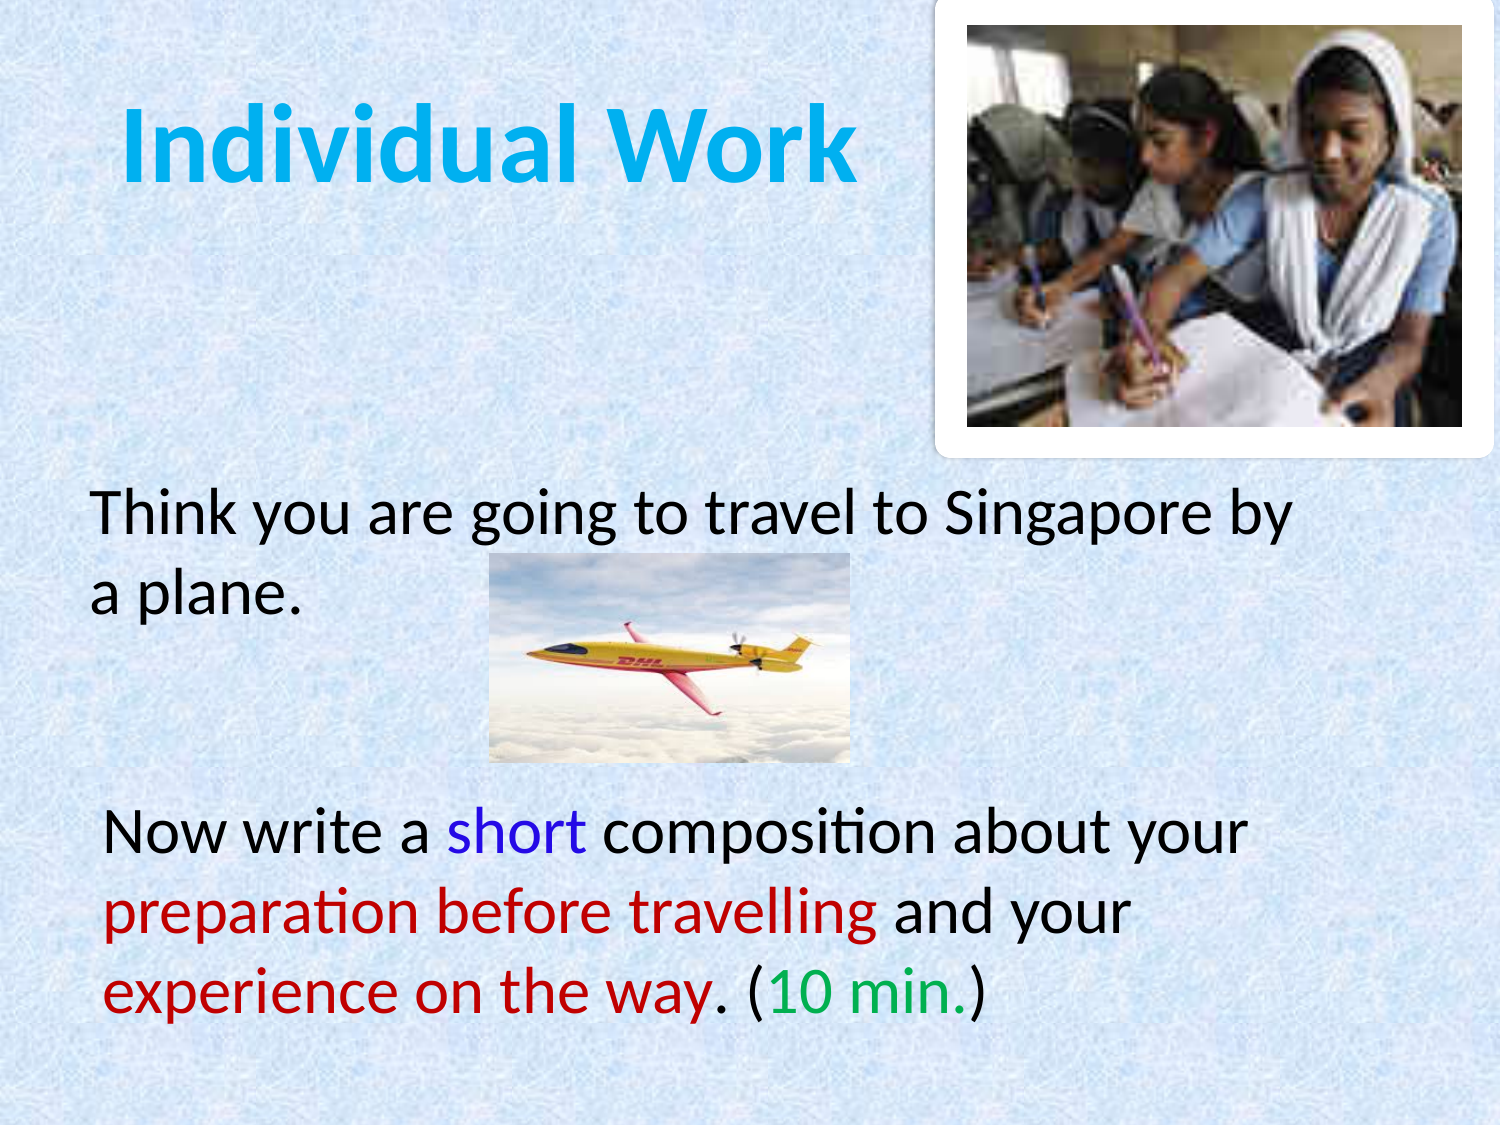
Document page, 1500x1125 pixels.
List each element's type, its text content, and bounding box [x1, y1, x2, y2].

text_box Think you are going to travel to Singapore by a plane. [74, 460, 1350, 636]
picture [966, 24, 1463, 428]
picture [0, 0, 1500, 1125]
text_box Individual Work [104, 62, 875, 213]
text_box Now write a short composition about your preparation before travelling and your experience on the way. (10 min.) [87, 779, 1363, 1035]
